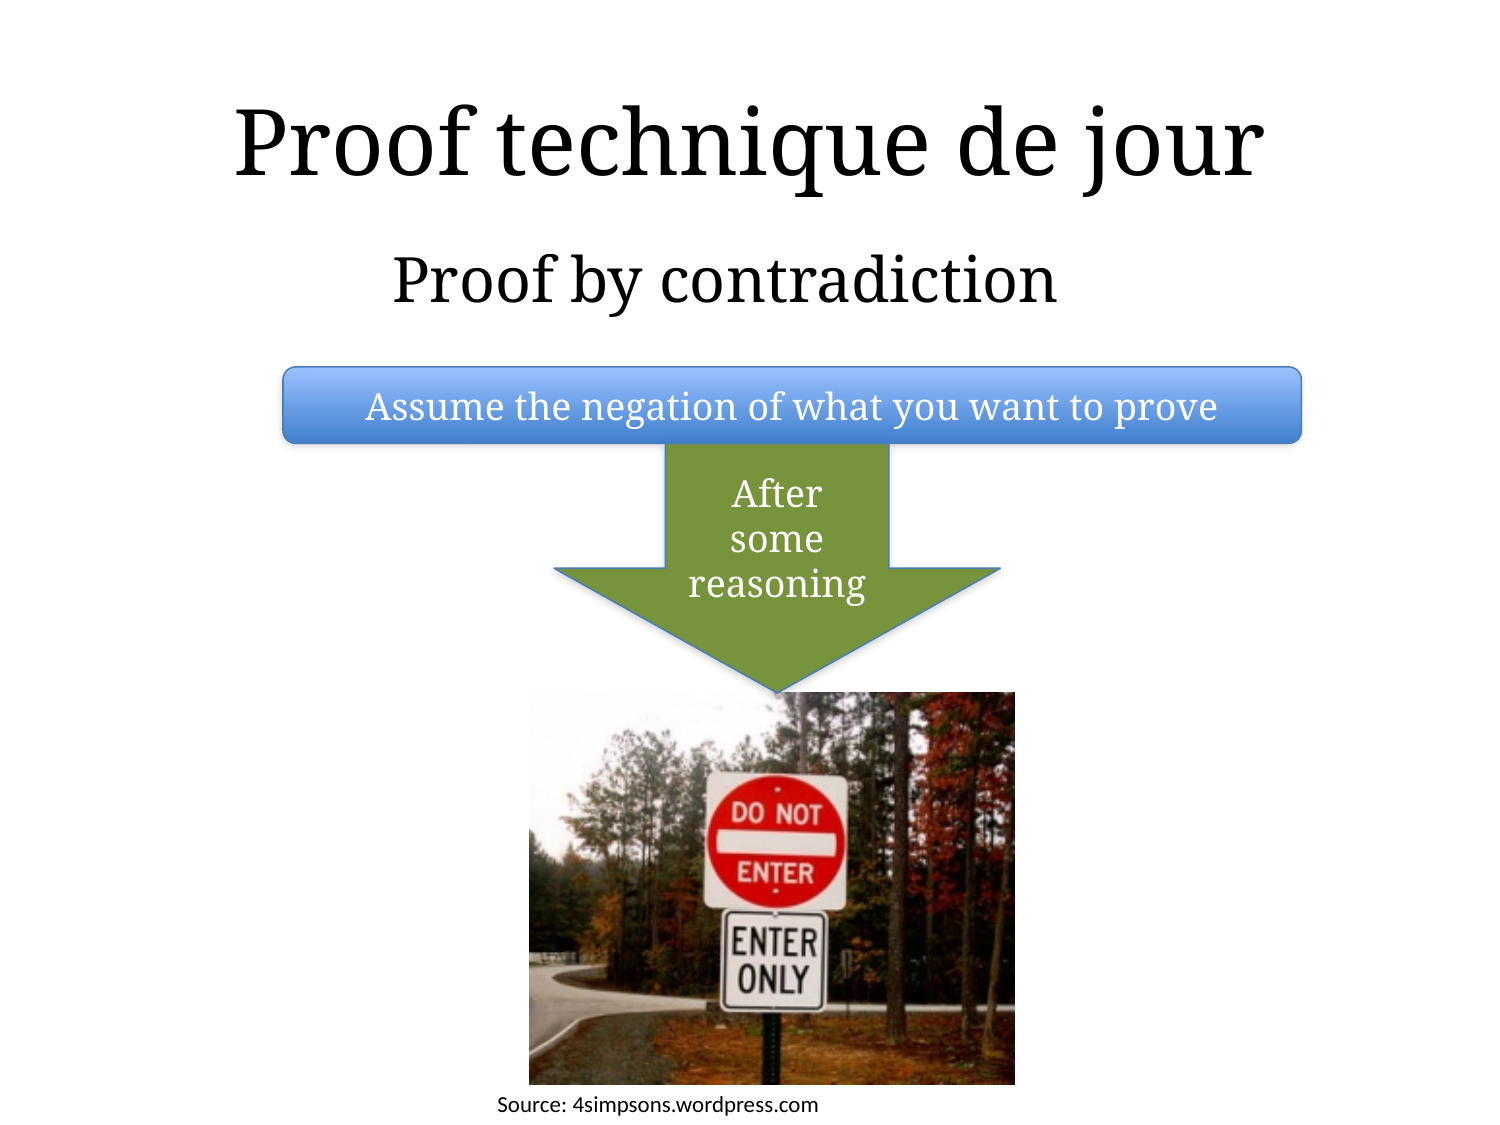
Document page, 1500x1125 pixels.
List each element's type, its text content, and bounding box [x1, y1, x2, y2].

title Proof technique de jour [75, 45, 1425, 233]
text_box Assume the negation of what you want to prove [282, 366, 1302, 444]
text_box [482, 692, 1141, 1125]
text_box After some reasoning [553, 443, 1001, 691]
text_box Proof by contradiction [377, 232, 1075, 323]
